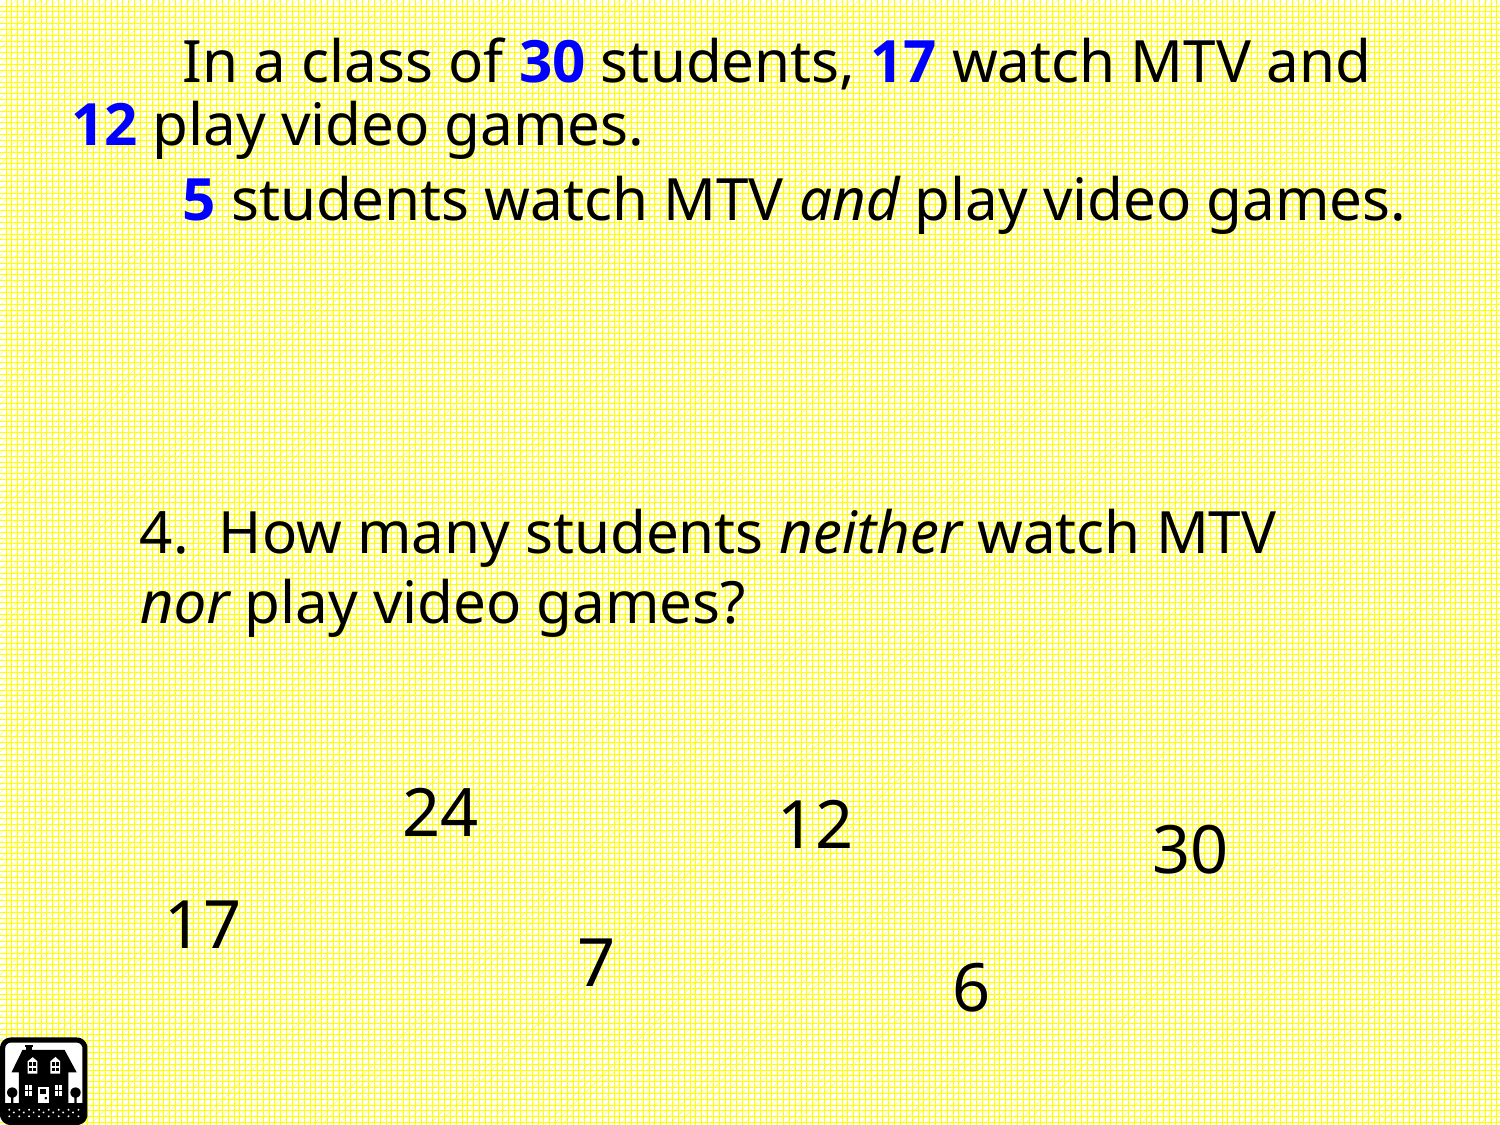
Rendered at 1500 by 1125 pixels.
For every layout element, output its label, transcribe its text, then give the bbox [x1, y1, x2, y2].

text_box 6 [937, 937, 1075, 1033]
text_box 17 [149, 874, 288, 970]
text_box 7 [562, 912, 700, 1008]
text_box 4. How many students neither watch MTV nor play video games? [124, 487, 1388, 643]
list In a class of 30 students, 17 watch MTV and 12 play video games. 5 students watch MTV and play video games. [0, 24, 1450, 400]
picture [0, 1037, 88, 1125]
text_box 24 [387, 762, 525, 858]
text_box 30 [1137, 799, 1275, 895]
text_box 12 [762, 774, 900, 870]
